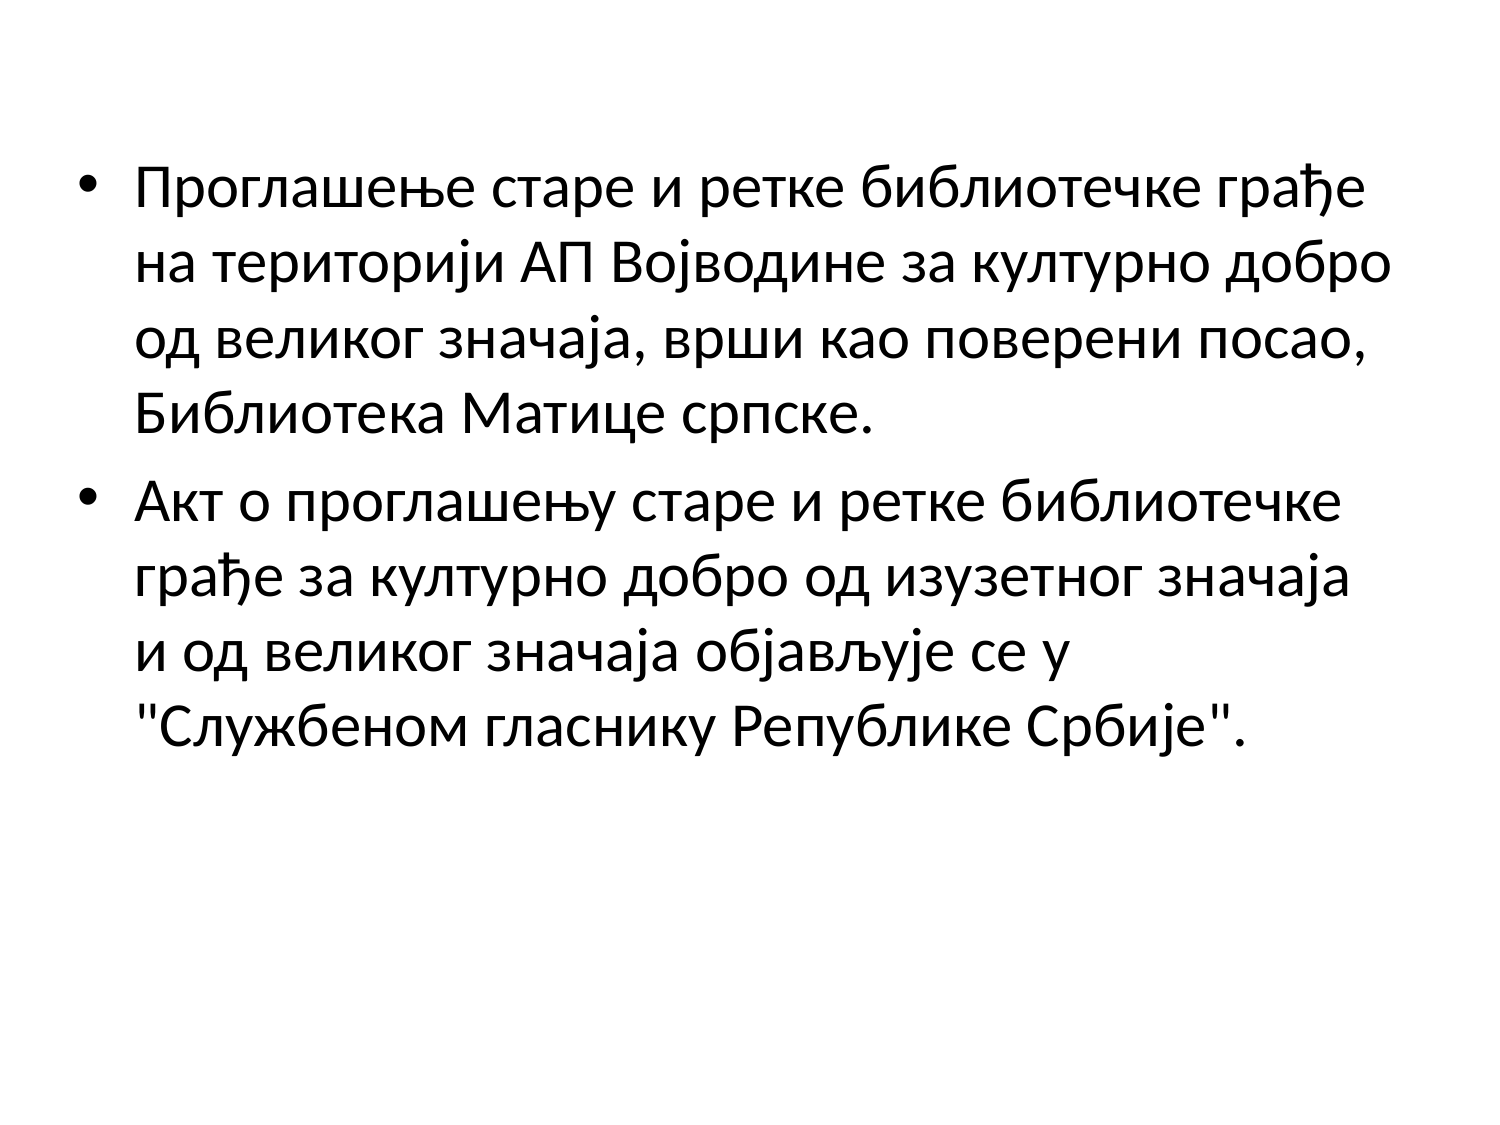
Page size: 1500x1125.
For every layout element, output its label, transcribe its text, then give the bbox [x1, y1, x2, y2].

list Проглашење старе и ретке библиотечке грађе на територији АП Војводине за културно добро од великог значаја, врши као поверени посао, Библиотека Матице српске. Акт о проглашењу старе и ретке библиотечке грађе за културно добро од изузетног значаја и од великог значаја објављује се у "Службеном гласнику Републике Србије". [62, 137, 1413, 880]
